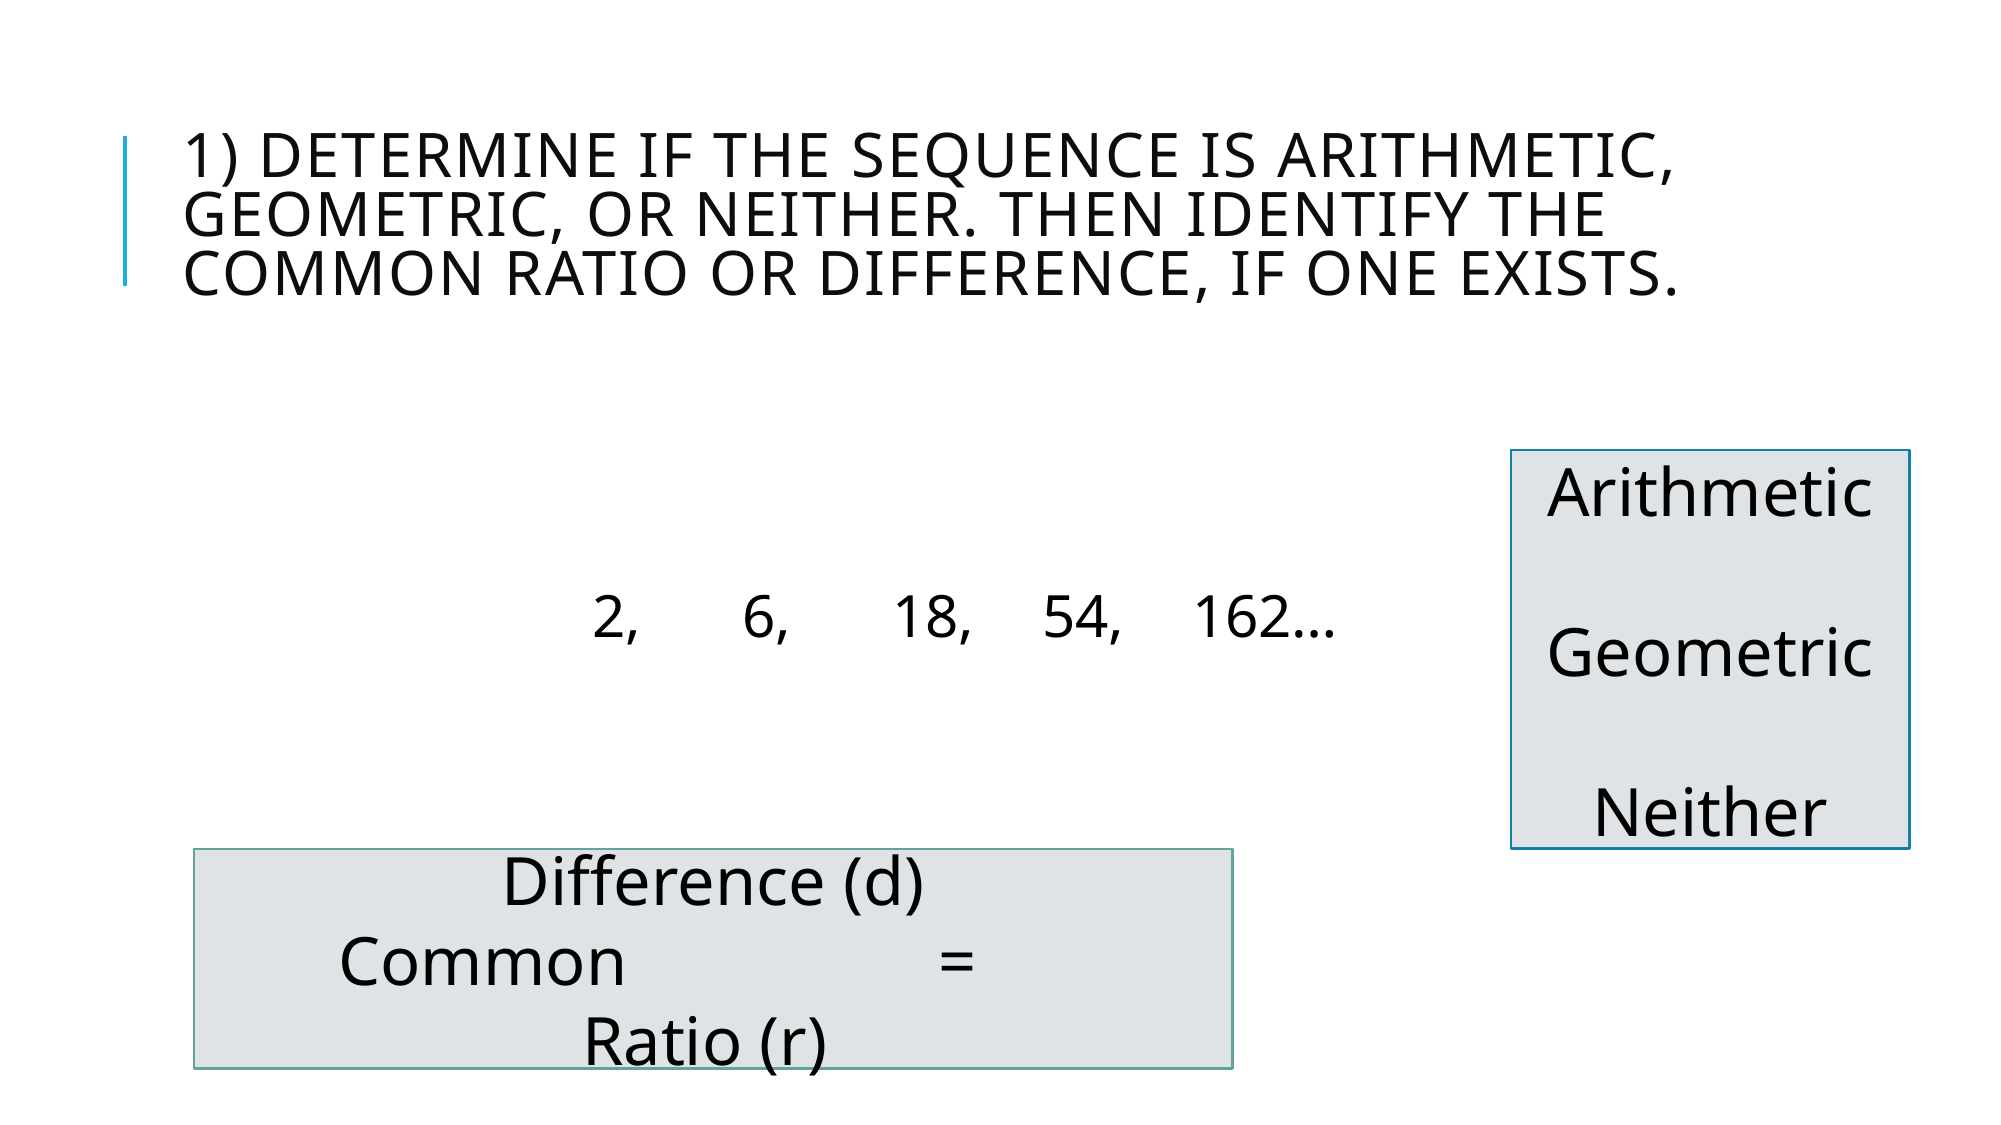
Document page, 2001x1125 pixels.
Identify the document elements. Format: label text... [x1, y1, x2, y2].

title 1) Determine if the sequence is Arithmetic, geometric, or neither. Then identify the common ratio or difference, if one exists. [168, 96, 1763, 342]
text_box Difference (d) Common = Ratio (r) [193, 848, 1234, 1070]
list 2, 6, 18, 54, 162… [537, 579, 1394, 681]
text_box Arithmetic Geometric Neither [1510, 449, 1911, 850]
